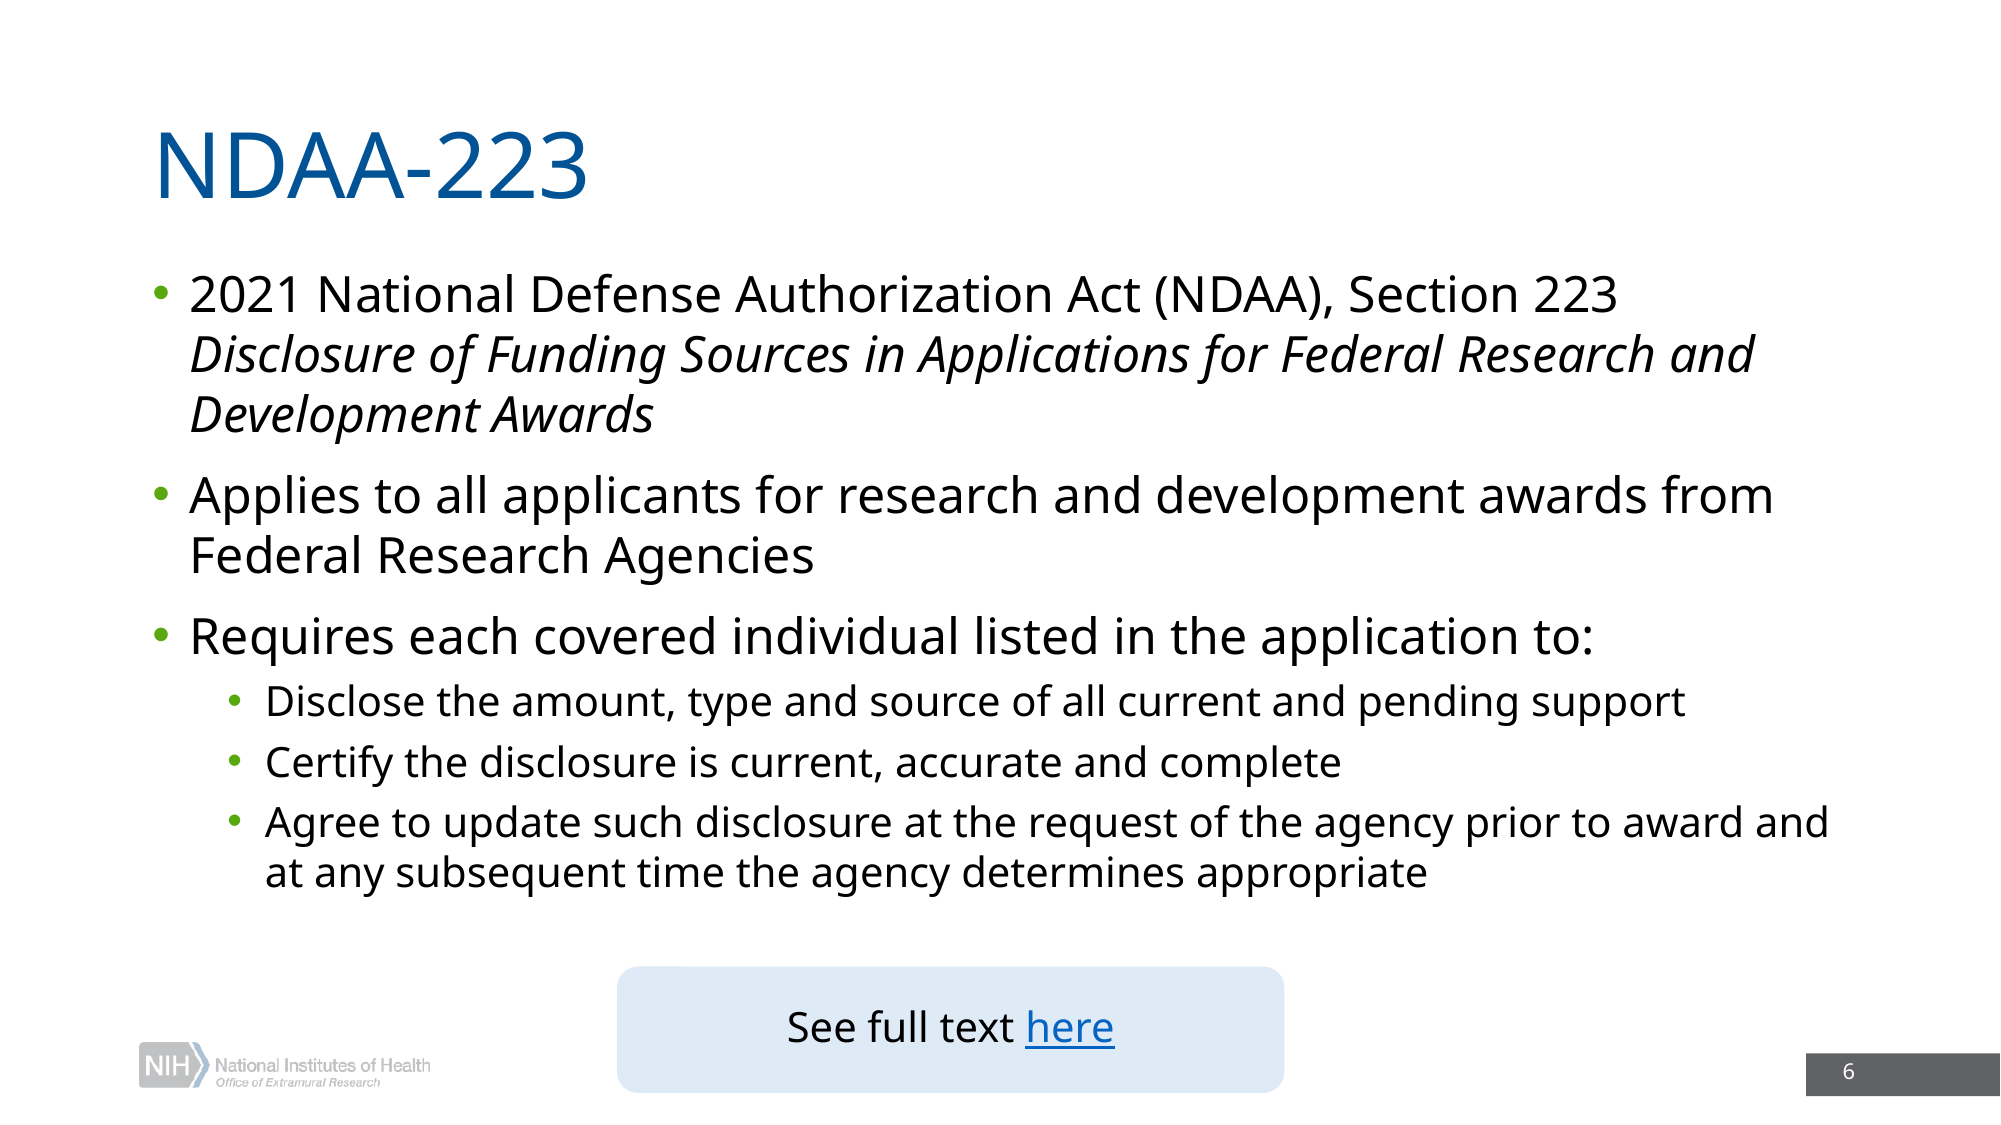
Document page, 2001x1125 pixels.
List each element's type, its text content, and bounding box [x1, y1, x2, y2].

list 2021 National Defense Authorization Act (NDAA), Section 223 Disclosure of Funding Sources in Applications for Federal Research and Development Awards Applies to all applicants for research and development awards from Federal Research Agencies Requires each covered individual listed in the application to: Disclose the amount, type and source of all current and pending support Certify the disclosure is current, accurate and complete Agree to update such disclosure at the request of the agency prior to award and at any subsequent time the agency determines appropriate [137, 255, 1863, 970]
title NDAA-223 [137, 59, 1863, 255]
text_box See full text here [616, 966, 1285, 1093]
slide_number 6 [1419, 1042, 1870, 1103]
picture [139, 1042, 430, 1088]
